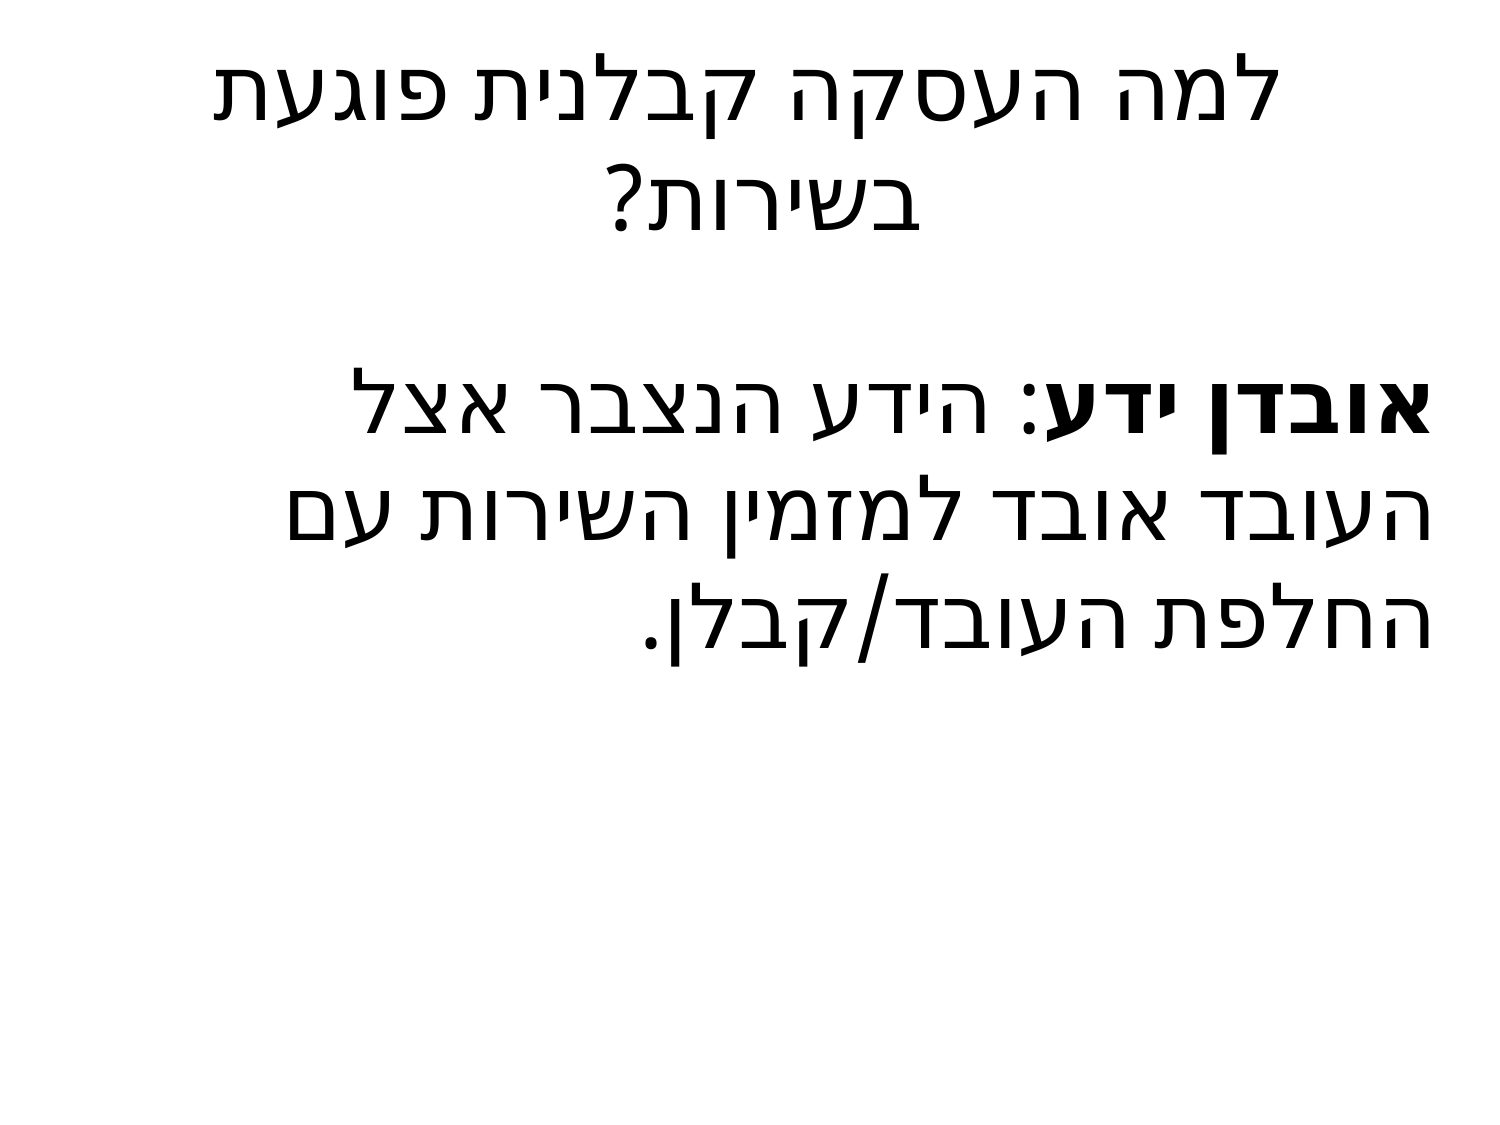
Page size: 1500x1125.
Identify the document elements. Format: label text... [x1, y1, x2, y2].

list אובדן ידע: הידע הנצבר אצל העובד אובד למזמין השירות עם החלפת העובד/קבלן. [75, 210, 1454, 1079]
title למה העסקה קבלנית פוגעת בשירות? [75, 45, 1425, 210]
